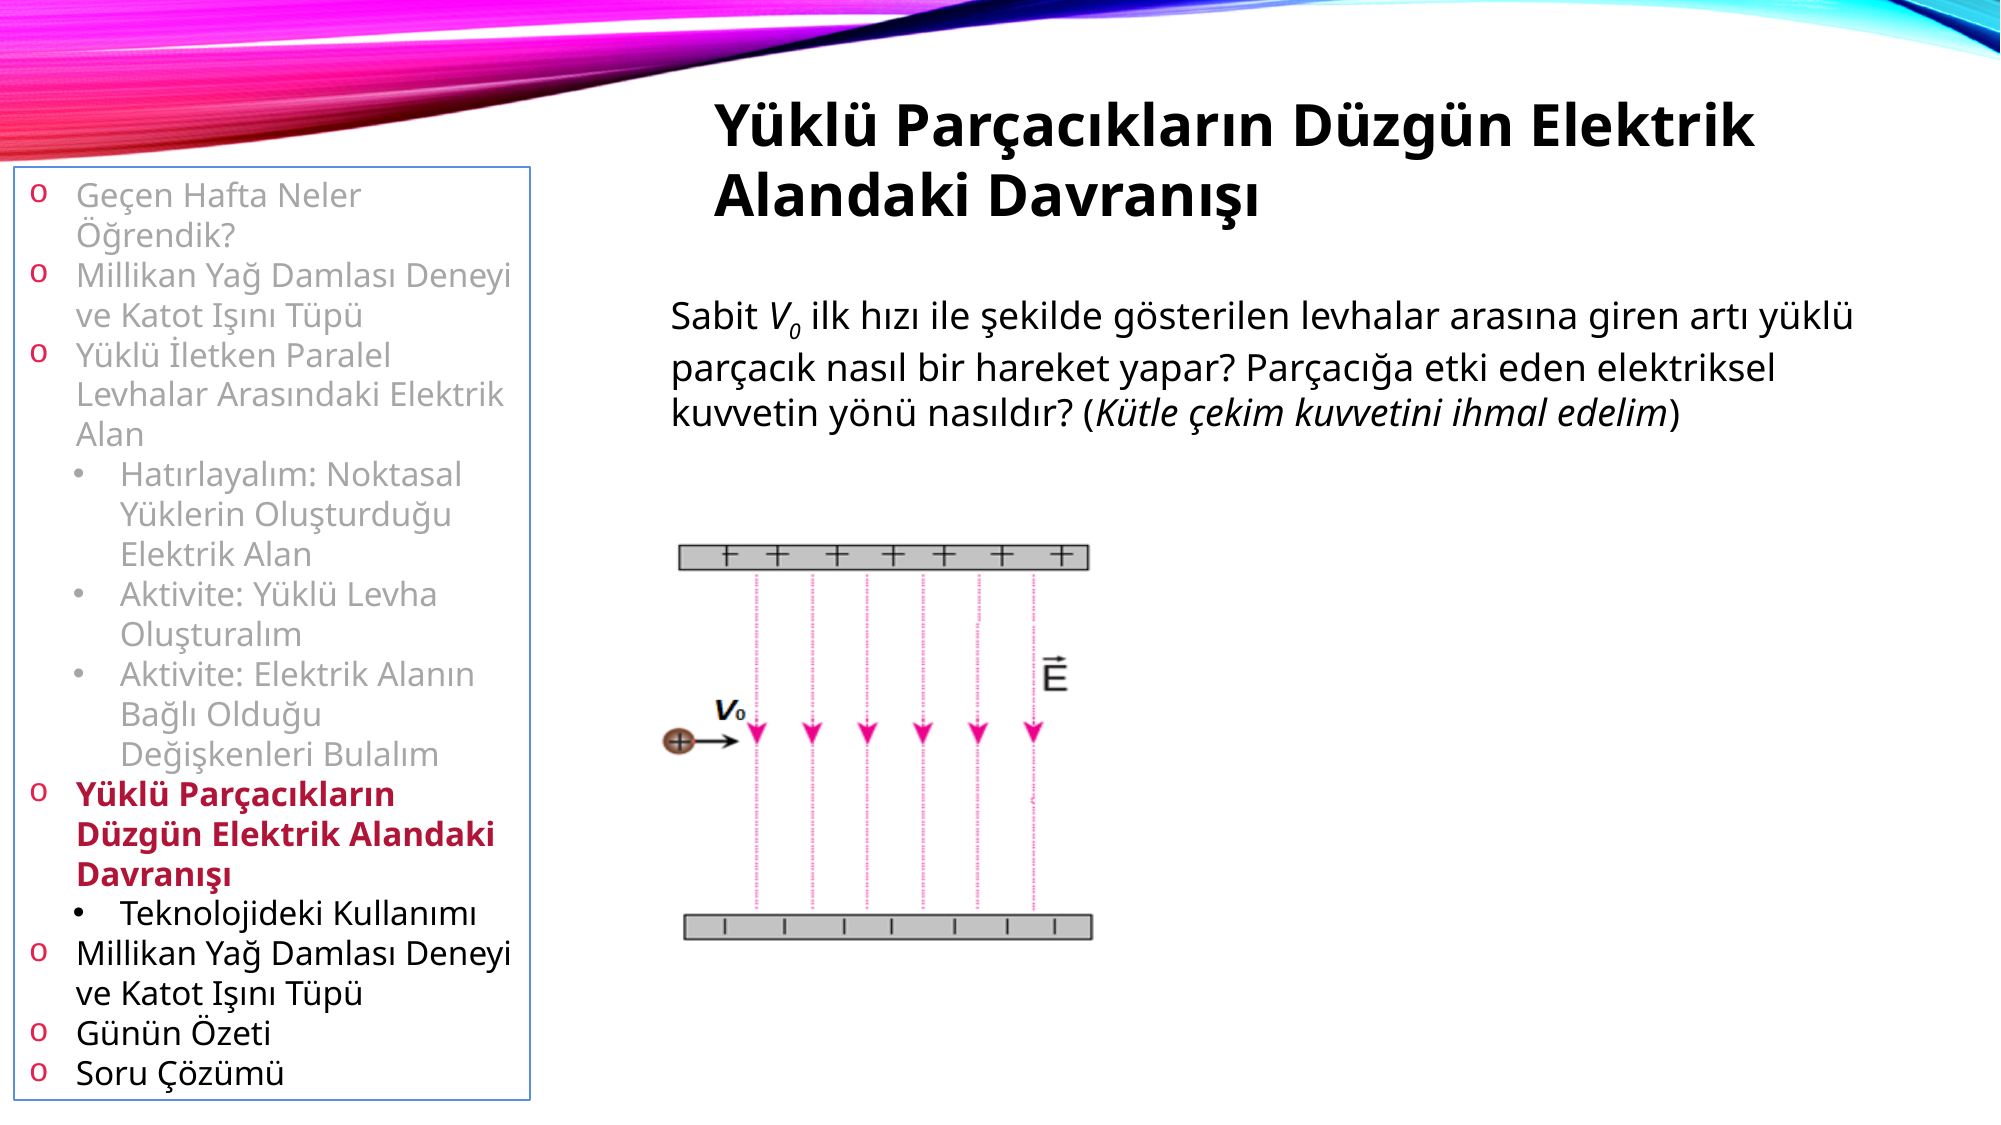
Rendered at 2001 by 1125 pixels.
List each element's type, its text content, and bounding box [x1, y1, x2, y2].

text_box Yüklü Parçacıkların Düzgün Elektrik Alandaki Davranışı [699, 80, 1902, 236]
text_box Geçen Hafta Neler Öğrendik? Millikan Yağ Damlası Deneyi ve Katot Işını Tüpü Yüklü İletken Paralel Levhalar Arasındaki Elektrik Alan Hatırlayalım: Noktasal Yüklerin Oluşturduğu Elektrik Alan Aktivite: Yüklü Levha Oluşturalım Aktivite: Elektrik Alanın Bağlı Olduğu Değişkenleri Bulalım Yüklü Parçacıkların Düzgün Elektrik Alandaki Davranışı Teknolojideki Kullanımı Millikan Yağ Damlası Deneyi ve Katot Işını Tüpü Günün Özeti Soru Çözümü [13, 166, 531, 1101]
picture [0, 0, 2000, 163]
picture [597, 517, 1129, 967]
text_box Sabit V0 ilk hızı ile şekilde gösterilen levhalar arasına giren artı yüklü parçacık nasıl bir hareket yapar? Parçacığa etki eden elektriksel kuvvetin yönü nasıldır? (Kütle çekim kuvvetini ihmal edelim) [655, 284, 1882, 441]
